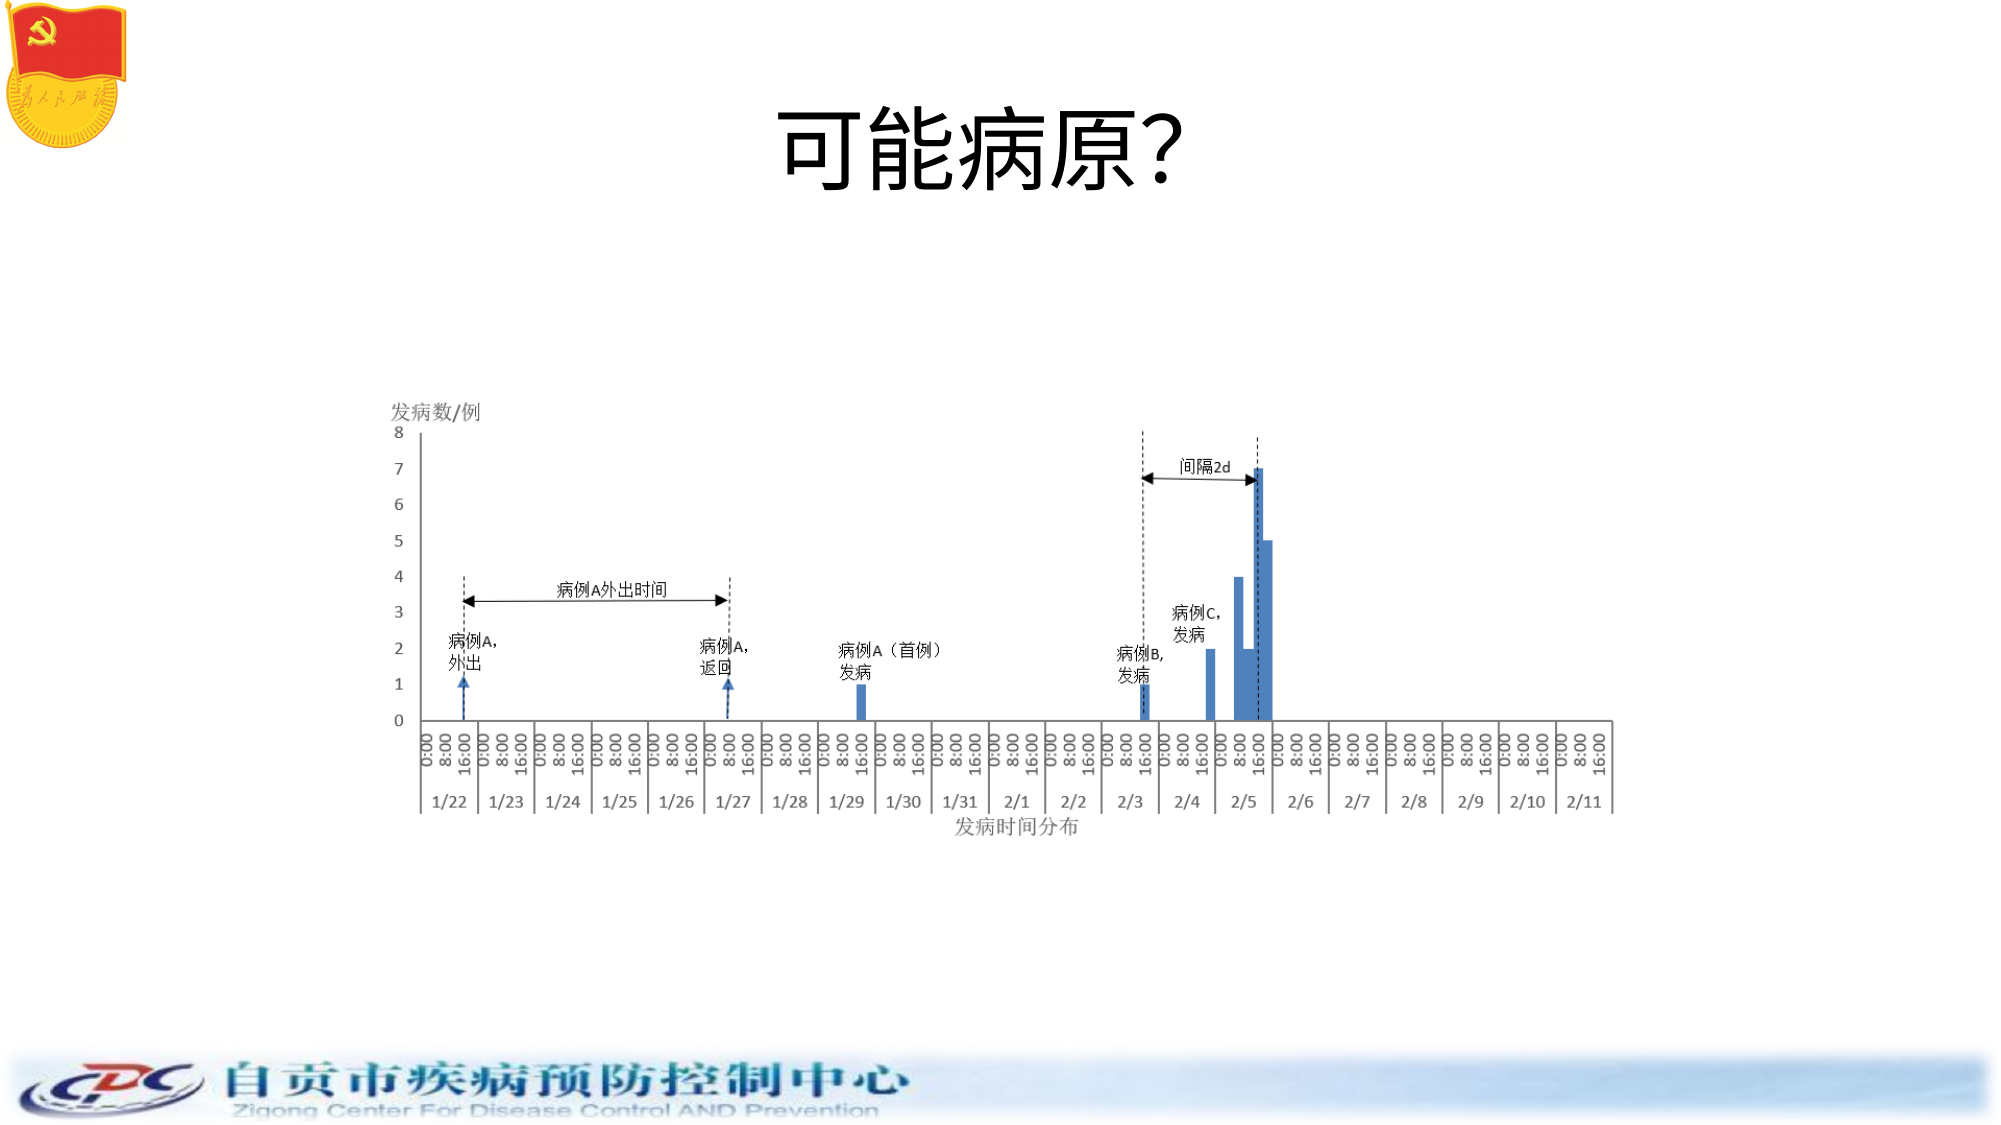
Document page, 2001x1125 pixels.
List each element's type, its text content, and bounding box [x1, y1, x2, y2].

title 可能病原？ [102, 52, 1903, 241]
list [377, 389, 1627, 840]
picture [22, 1068, 1977, 1102]
picture [0, 0, 132, 149]
